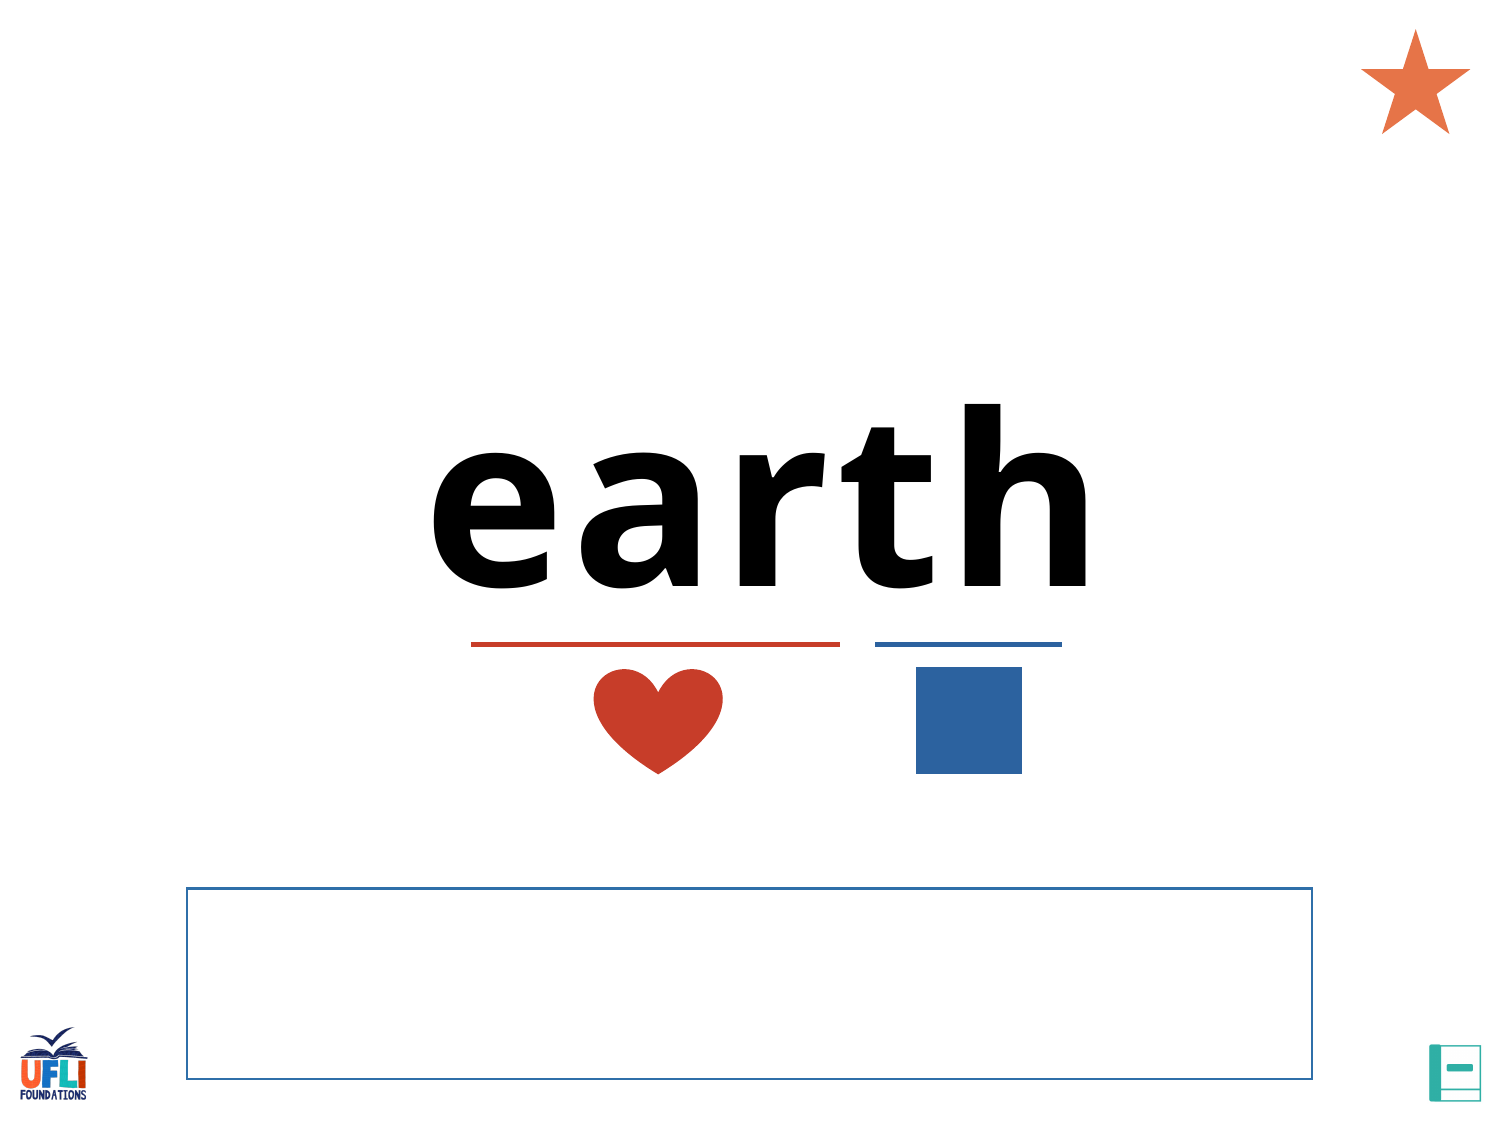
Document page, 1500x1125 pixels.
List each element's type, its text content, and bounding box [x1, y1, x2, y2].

text_box [1358, 25, 1474, 137]
text_box [916, 667, 1022, 774]
picture [1427, 1043, 1484, 1104]
picture [16, 1027, 90, 1103]
text_box [186, 887, 1313, 1080]
text_box [593, 669, 723, 775]
text_box earth [13, 338, 1500, 642]
